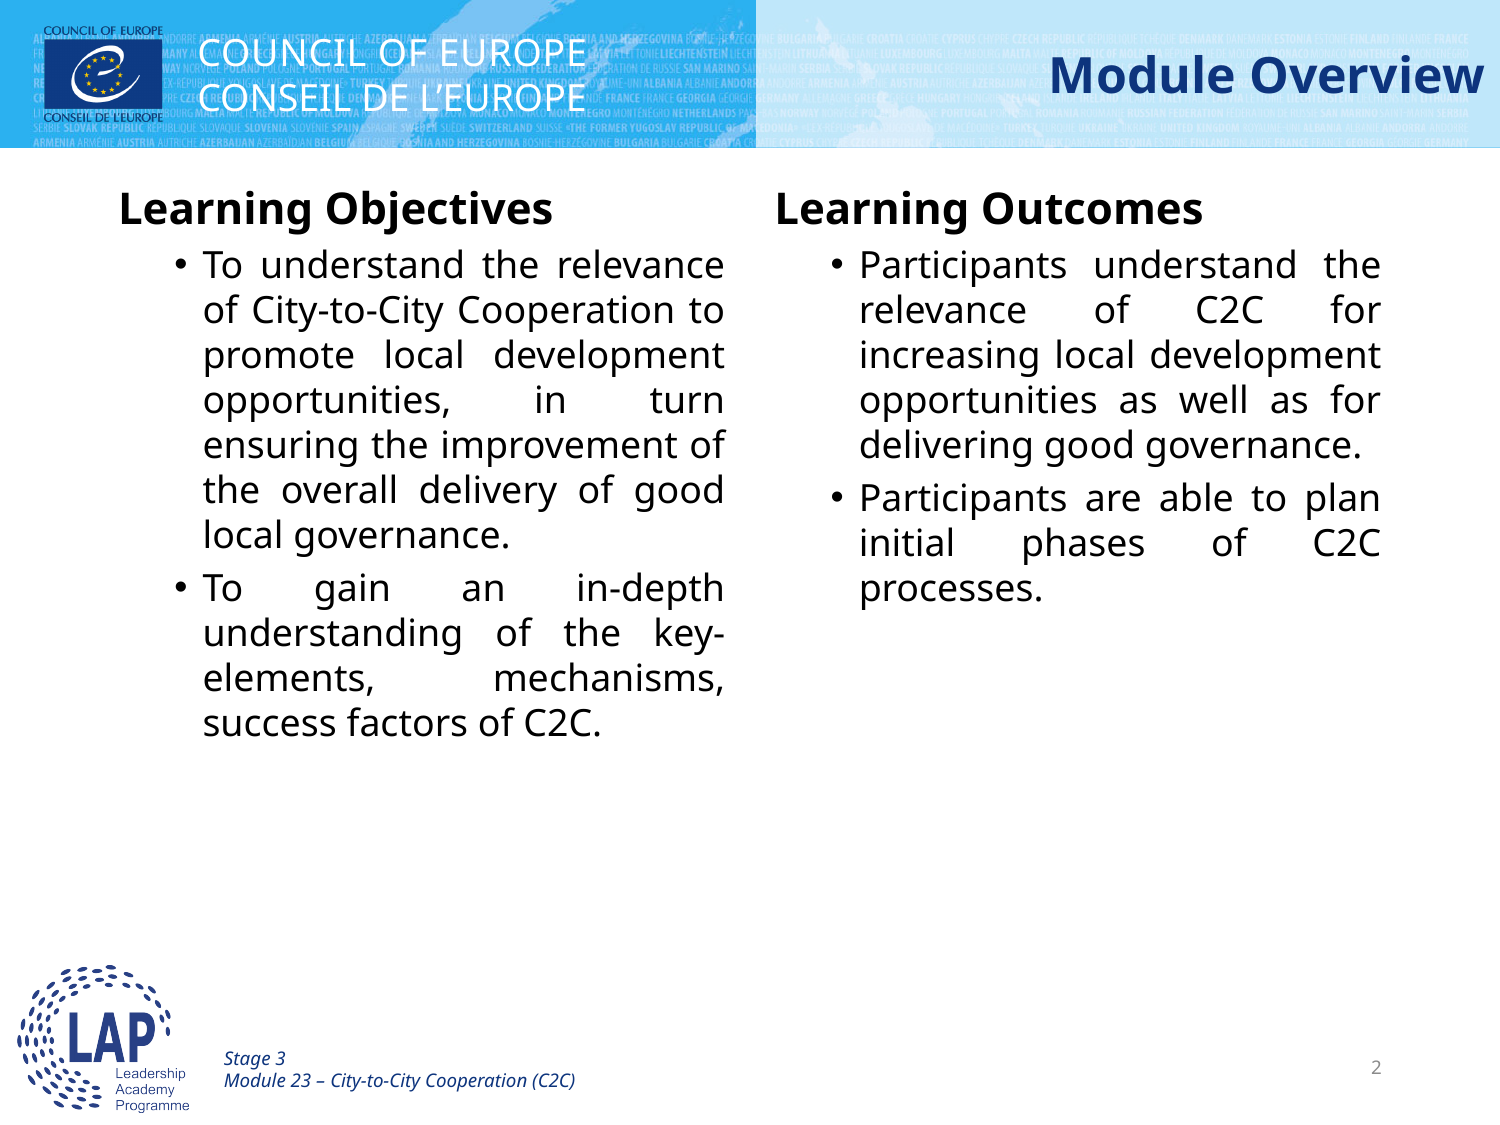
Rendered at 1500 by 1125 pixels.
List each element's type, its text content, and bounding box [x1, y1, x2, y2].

picture [17, 965, 189, 1113]
footer Stage 3 Module 23 – City-to-City Cooperation (C2C) [209, 1039, 946, 1099]
list Learning Outcomes Participants understand the relevance of C2C for increasing local development opportunities as well as for delivering good governance. Participants are able to plan initial phases of C2C processes. [759, 173, 1397, 1014]
title Module Overview [756, 0, 1500, 148]
slide_number 2 [1313, 1039, 1397, 1099]
picture [0, 0, 756, 148]
list Learning Objectives To understand the relevance of City-to-City Cooperation to promote local development opportunities, in turn ensuring the improvement of the overall delivery of good local governance. To gain an in-depth understanding of the key-elements, mechanisms, success factors of C2C. [103, 173, 741, 1014]
